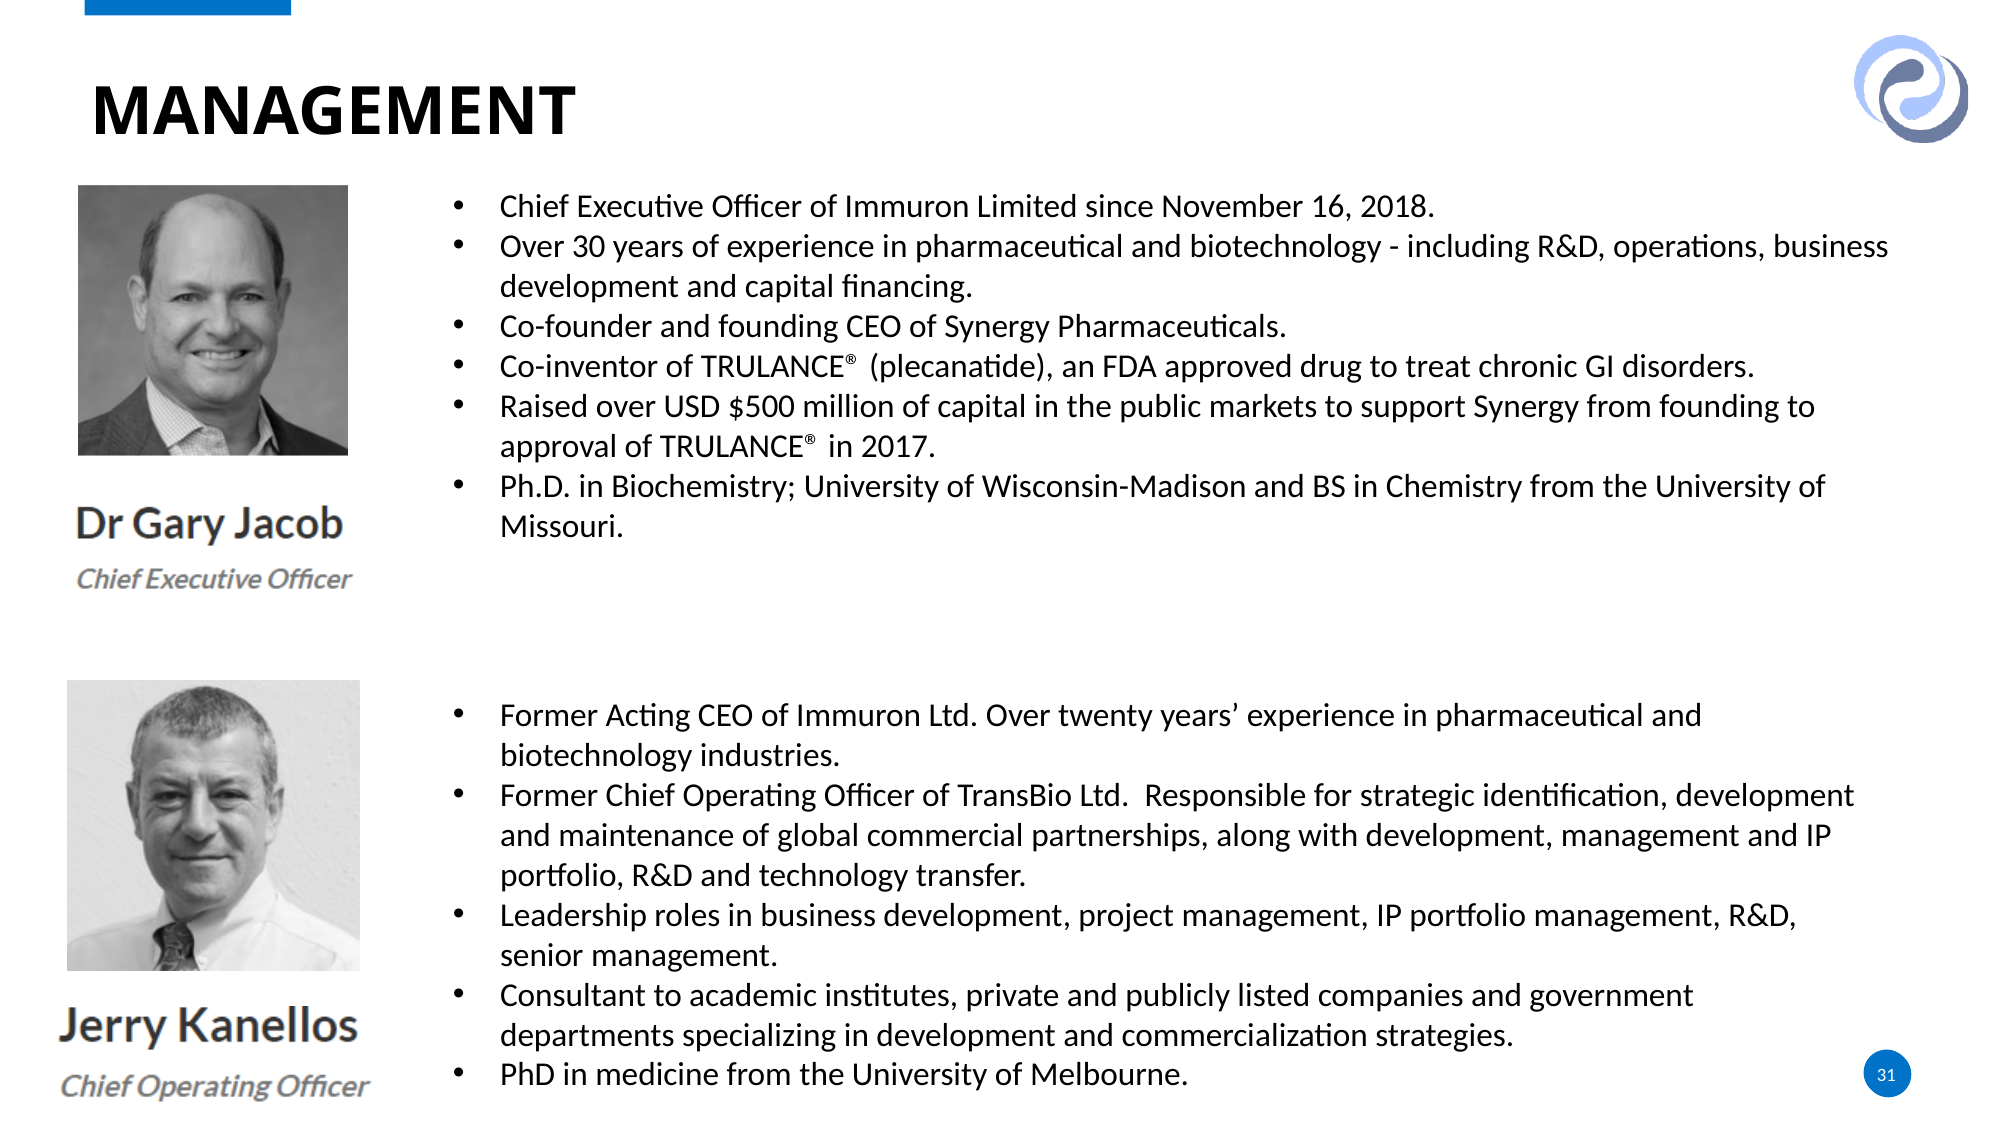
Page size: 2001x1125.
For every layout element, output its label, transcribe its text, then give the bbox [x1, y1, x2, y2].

text_box Chief Executive Officer of Immuron Limited since November 16, 2018. Over 30 years of experience in pharmaceutical and biotechnology - including R&D, operations, business development and capital financing. Co-founder and founding CEO of Synergy Pharmaceuticals. Co-inventor of TRULANCE® (plecanatide), an FDA approved drug to treat chronic GI disorders. Raised over USD $500 million of capital in the public markets to support Synergy from founding to approval of TRULANCE® in 2017. Ph.D. in Biochemistry; University of Wisconsin-Madison and BS in Chemistry from the University of Missouri. [438, 177, 1922, 552]
picture [67, 680, 360, 971]
text_box Management [90, 48, 1531, 167]
picture [53, 1006, 373, 1120]
picture [67, 490, 360, 606]
text_box Former Acting CEO of Immuron Ltd. Over twenty years’ experience in pharmaceutical and biotechnology industries. Former Chief Operating Officer of TransBio Ltd. Responsible for strategic identification, development and maintenance of global commercial partnerships, along with development, management and IP portfolio, R&D and technology transfer. Leadership roles in business development, project management, IP portfolio management, R&D, senior management. Consultant to academic institutes, private and publicly listed companies and government departments specializing in development and commercialization strategies. PhD in medicine from the University of Melbourne. [438, 646, 1889, 1100]
picture [78, 183, 348, 461]
